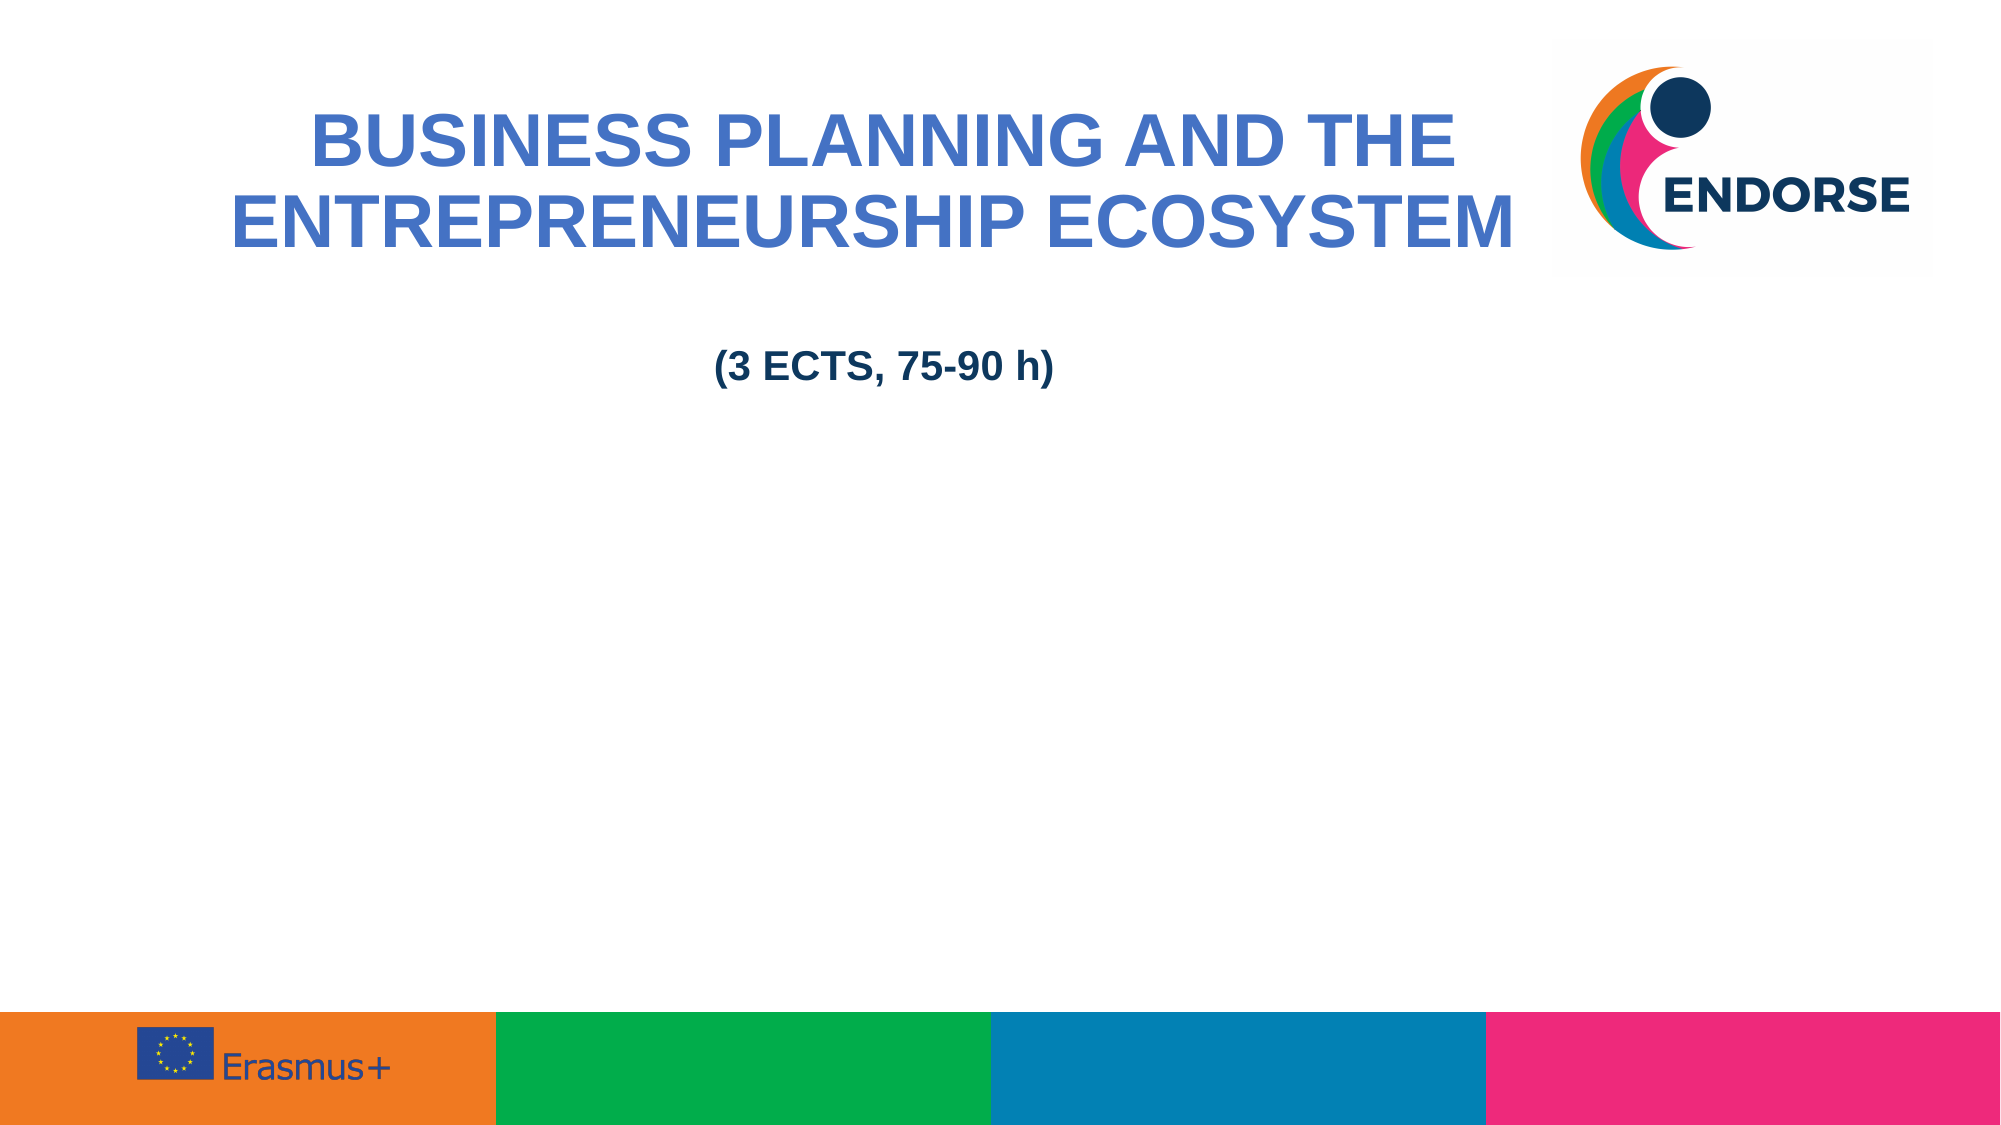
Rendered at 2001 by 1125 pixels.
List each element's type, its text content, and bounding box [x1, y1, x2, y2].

picture [137, 1027, 390, 1080]
picture [1552, 39, 1933, 277]
title BUSINESS PLANNING AND THE ENTREPRENEURSHIP ECOSYSTEM (3 ECTS, 75-90 h) [58, 53, 1710, 437]
